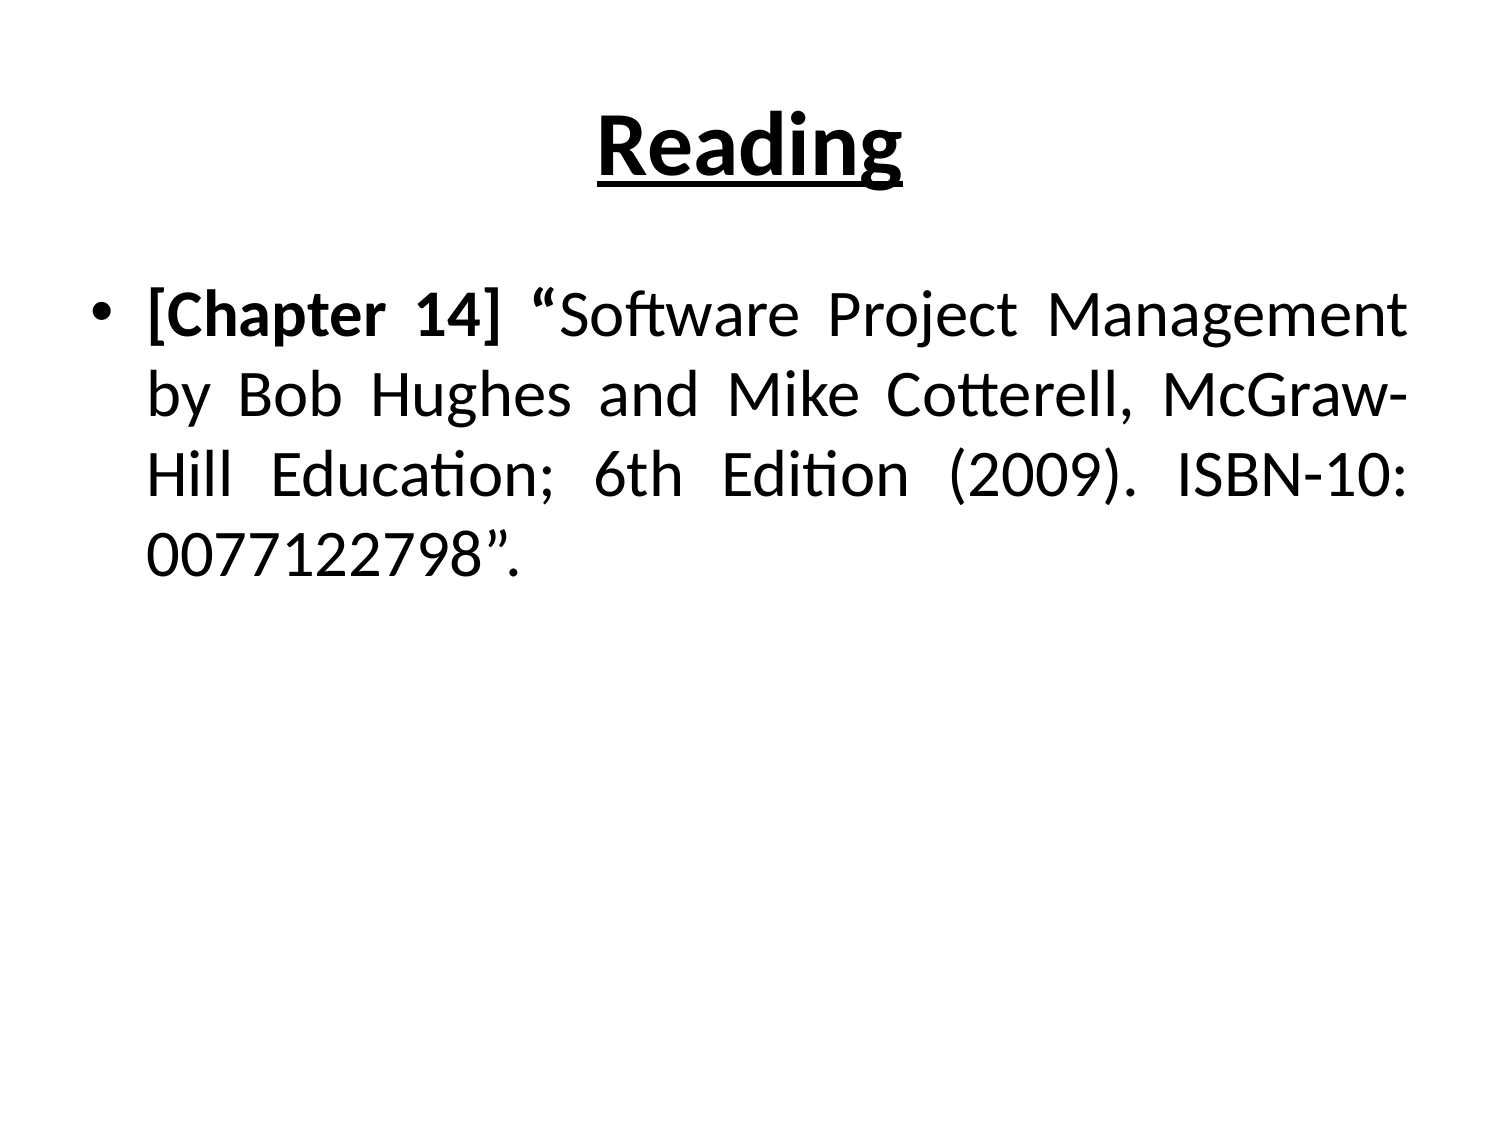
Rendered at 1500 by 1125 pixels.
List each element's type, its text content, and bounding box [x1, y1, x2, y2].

title Reading [75, 45, 1425, 233]
list [Chapter 14] “Software Project Management by Bob Hughes and Mike Cotterell, McGraw-Hill Education; 6th Edition (2009). ISBN-10: 0077122798”. [75, 262, 1425, 1005]
